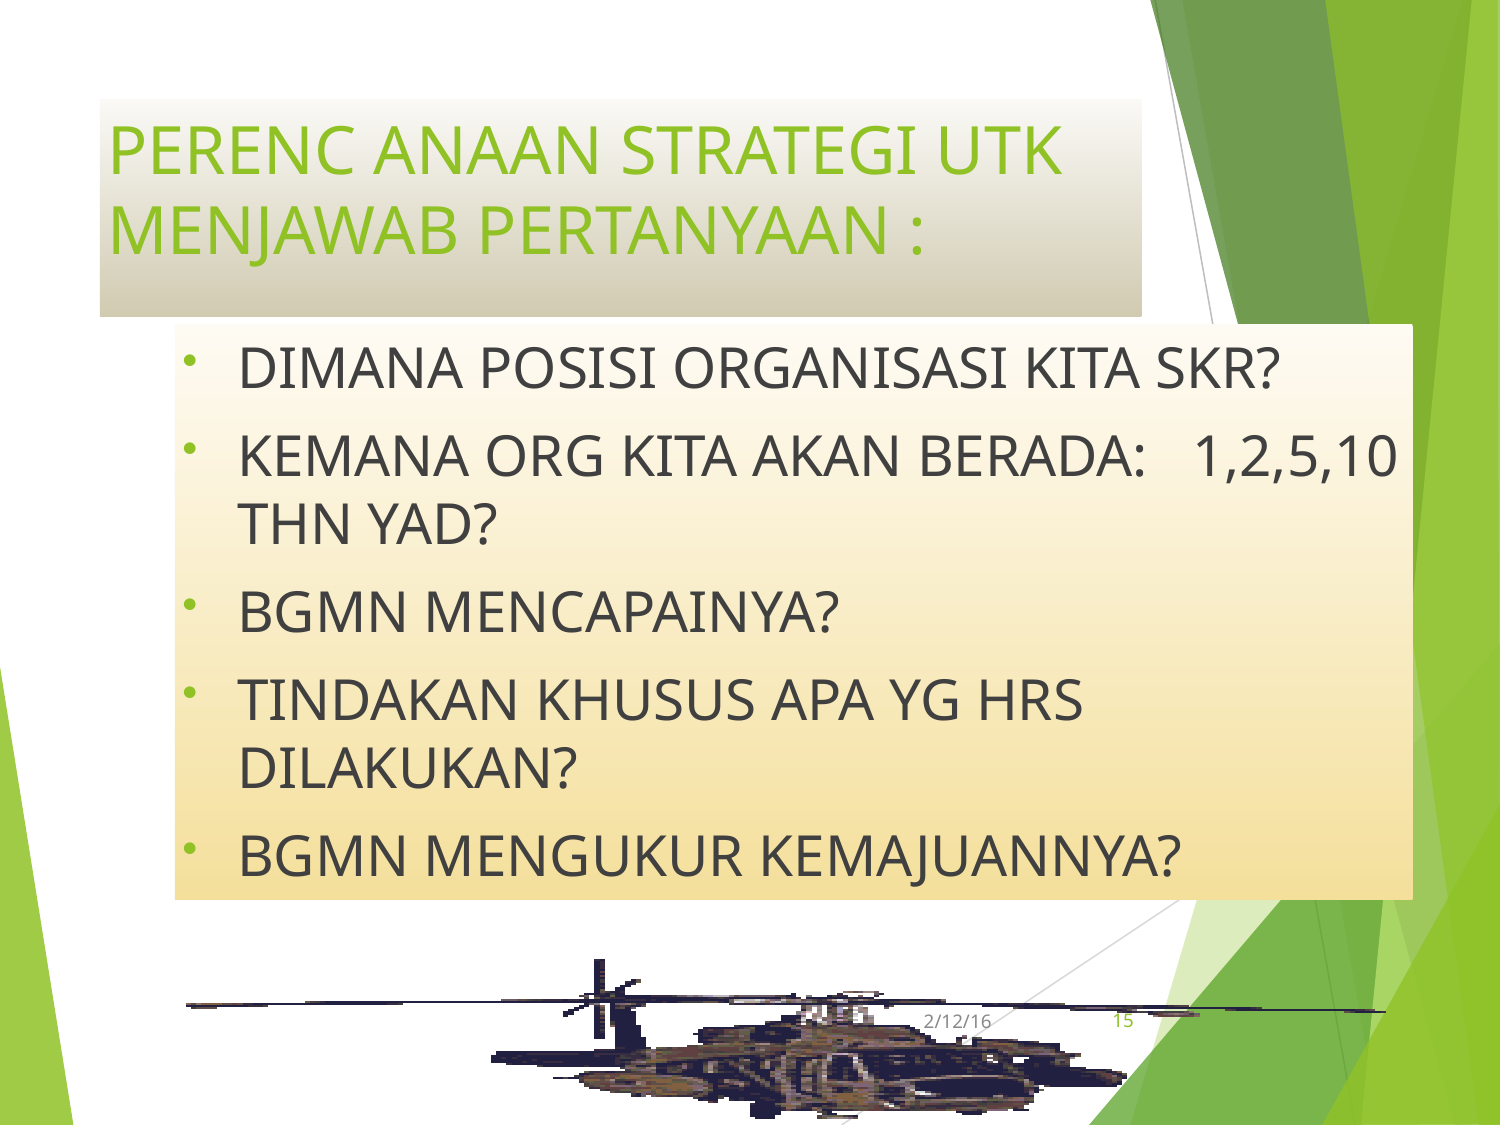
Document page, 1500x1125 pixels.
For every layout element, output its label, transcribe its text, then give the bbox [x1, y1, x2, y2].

list DIMANA POSISI ORGANISASI KITA SKR? KEMANA ORG KITA AKAN BERADA: 1,2,5,10 THN YAD? BGMN MENCAPAINYA? TINDAKAN KHUSUS APA YG HRS DILAKUKAN? BGMN MENGUKUR KEMAJUANNYA? [174, 324, 1413, 837]
picture [0, 837, 1500, 1125]
title PERENC ANAAN STRATEGI UTK MENJAWAB PERTANYAAN : [99, 99, 1142, 318]
